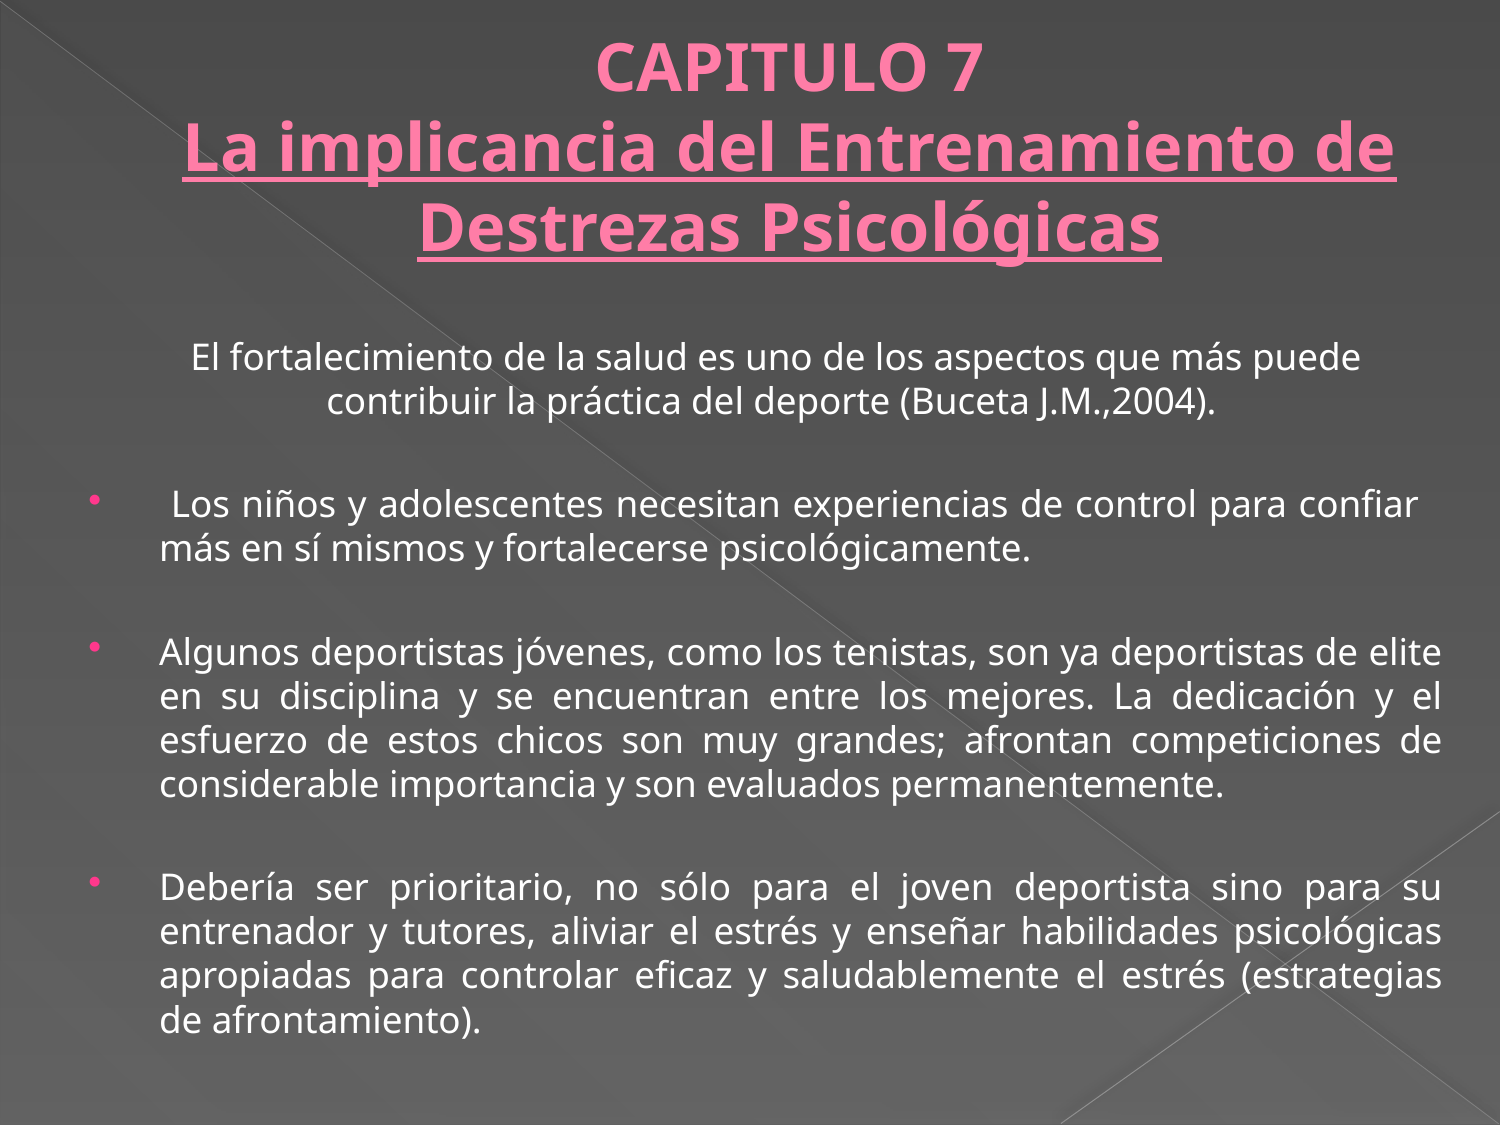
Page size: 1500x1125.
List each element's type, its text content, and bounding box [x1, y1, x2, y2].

list El fortalecimiento de la salud es uno de los aspectos que más puede contribuir la práctica del deporte (Buceta J.M.,2004). Los niños y adolescentes necesitan experiencias de control para confiar más en sí mismos y fortalecerse psicológicamente. Algunos deportistas jóvenes, como los tenistas, son ya deportistas de elite en su disciplina y se encuentran entre los mejores. La dedicación y el esfuerzo de estos chicos son muy grandes; afrontan competiciones de considerable importancia y son evaluados permanentemente. Debería ser prioritario, no sólo para el joven deportista sino para su entrenador y tutores, aliviar el estrés y enseñar habilidades psicológicas apropiadas para controlar eficaz y saludablemente el estrés (estrategias de afrontamiento). [75, 326, 1459, 1059]
title CAPITULO 7 La implicancia del Entrenamiento de Destrezas Psicológicas [75, 43, 1425, 326]
